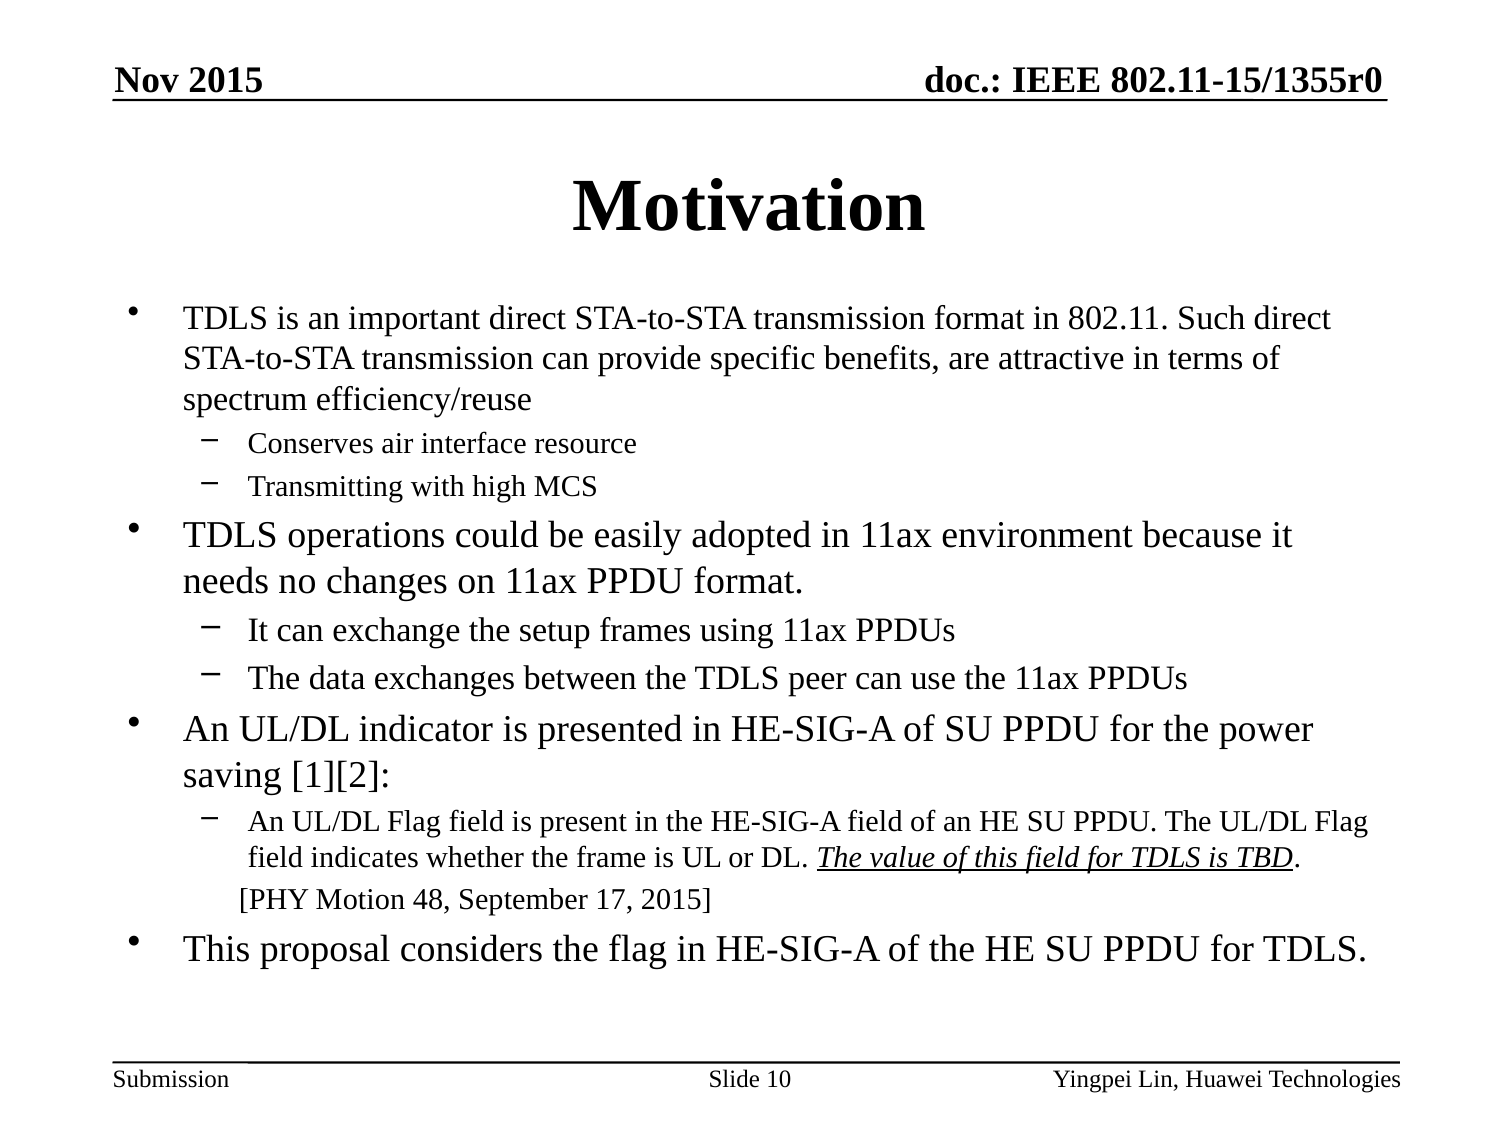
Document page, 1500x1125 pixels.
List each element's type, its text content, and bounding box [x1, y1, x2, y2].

slide_number Slide 10 [662, 1061, 838, 1093]
footer Yingpei Lin, Huawei Technologies [949, 1061, 1402, 1093]
list TDLS is an important direct STA-to-STA transmission format in 802.11. Such direct STA-to-STA transmission can provide specific benefits, are attractive in terms of spectrum efficiency/reuse Conserves air interface resource Transmitting with high MCS TDLS operations could be easily adopted in 11ax environment because it needs no changes on 11ax PPDU format. It can exchange the setup frames using 11ax PPDUs The data exchanges between the TDLS peer can use the 11ax PPDUs An UL/DL indicator is presented in HE-SIG-A of SU PPDU for the power saving [1][2]: An UL/DL Flag field is present in the HE-SIG-A field of an HE SU PPDU. The UL/DL Flag field indicates whether the frame is UL or DL. The value of this field for TDLS is TBD. [PHY Motion 48, September 17, 2015] This proposal considers the flag in HE-SIG-A of the HE SU PPDU for TDLS. [112, 287, 1388, 1038]
title Motivation [112, 112, 1388, 287]
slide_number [114, 54, 265, 101]
